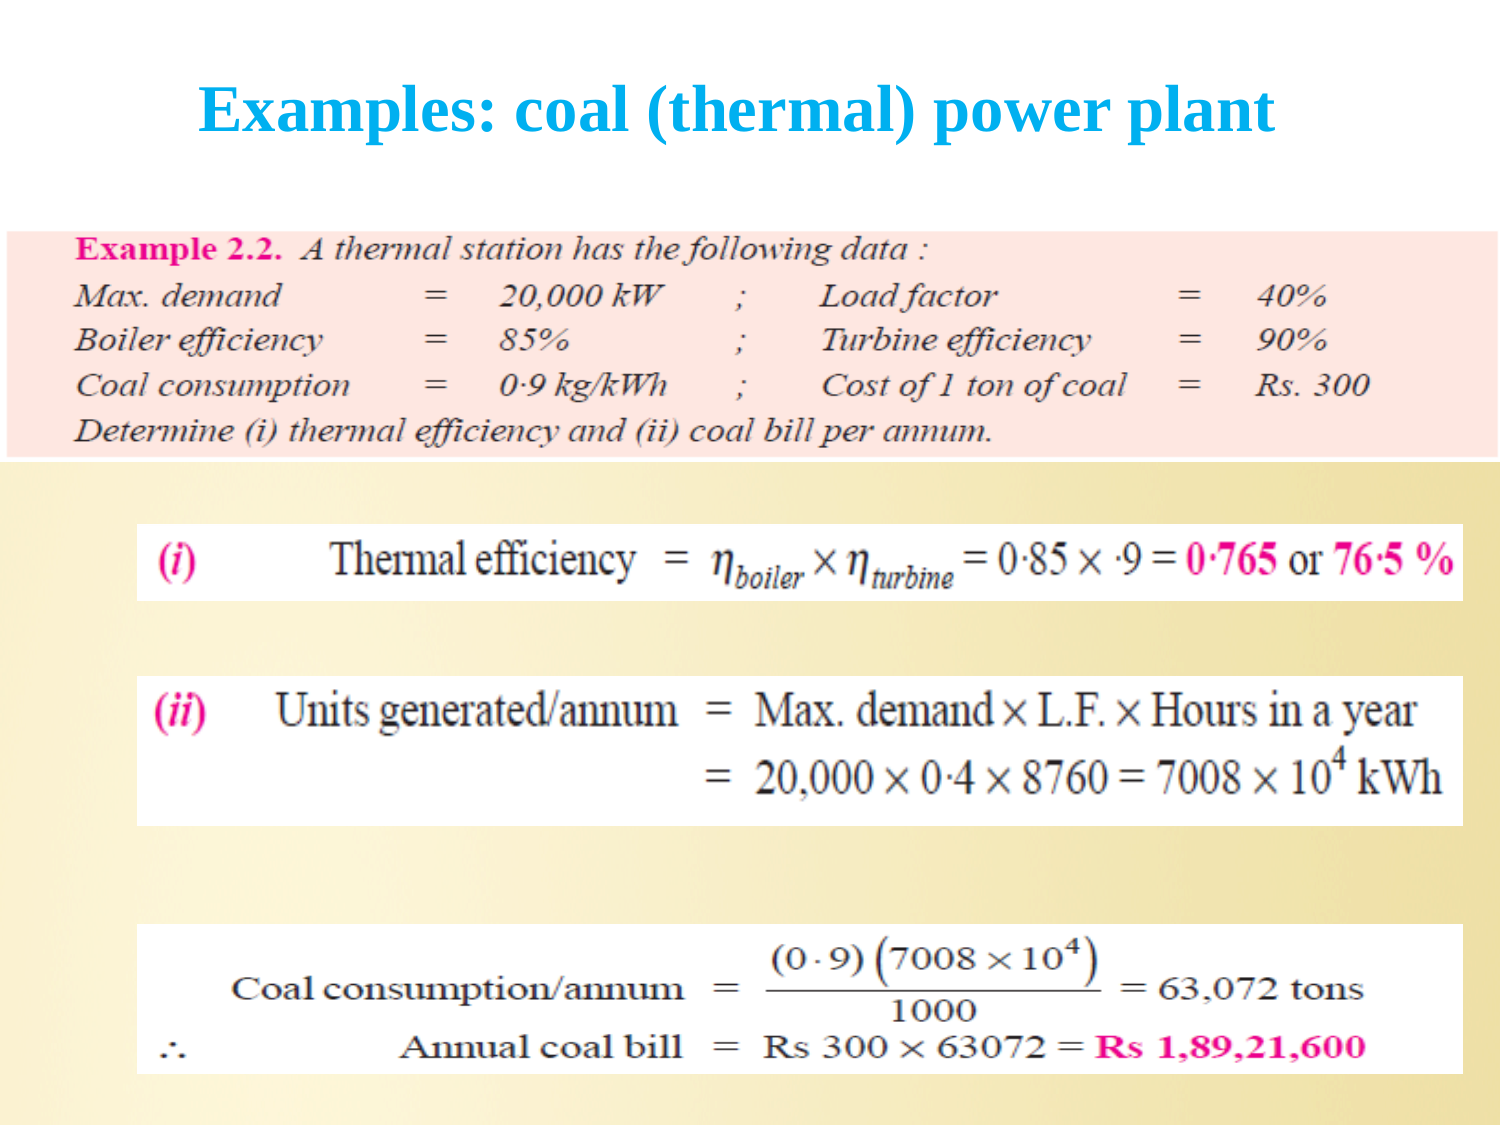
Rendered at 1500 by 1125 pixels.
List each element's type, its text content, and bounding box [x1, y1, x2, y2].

picture [137, 924, 1463, 1074]
picture [0, 218, 1500, 462]
picture [137, 524, 1463, 601]
picture [137, 676, 1463, 826]
title Examples: coal (thermal) power plant [0, 0, 1482, 209]
